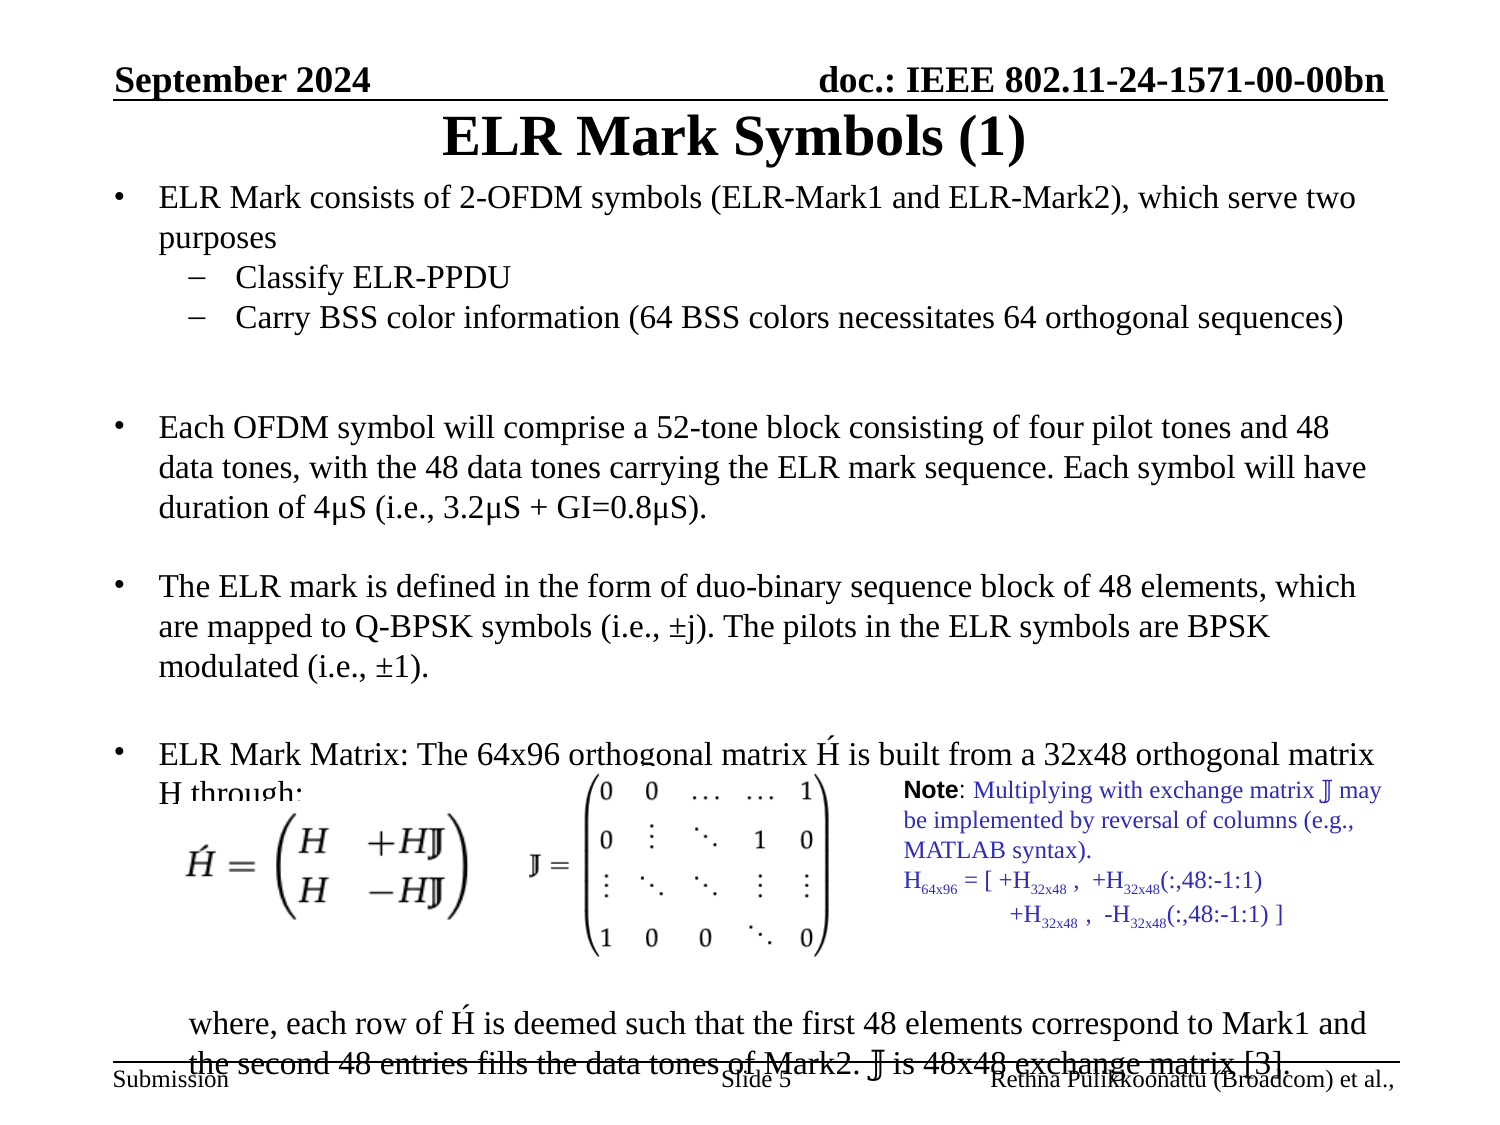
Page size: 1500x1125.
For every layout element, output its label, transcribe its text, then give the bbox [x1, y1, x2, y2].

picture [178, 801, 475, 928]
list ELR Mark consists of 2-OFDM symbols (ELR-Mark1 and ELR-Mark2), which serve two purposes Classify ELR-PPDU Carry BSS color information (64 BSS colors necessitates 64 orthogonal sequences) Each OFDM symbol will comprise a 52-tone block consisting of four pilot tones and 48 data tones, with the 48 data tones carrying the ELR mark sequence. Each symbol will have duration of 4μS (i.e., 3.2μS + GI=0.8μS). The ELR mark is defined in the form of duo-binary sequence block of 48 elements, which are mapped to Q-BPSK symbols (i.e., ±j). The pilots in the ELR symbols are BPSK modulated (i.e., ±1). ELR Mark Matrix: The 64x96 orthogonal matrix H́ is built from a 32x48 orthogonal matrix H through: where, each row of H́ is deemed such that the first 48 elements correspond to Mark1 and the second 48 entries fills the data tones of Mark2. 𝕁 is 48x48 exchange matrix [3]. [98, 168, 1402, 1063]
title ELR Mark Symbols (1) [107, 100, 1377, 163]
slide_number Slide 5 [712, 1062, 800, 1125]
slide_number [114, 0, 374, 100]
text_box Note: Multiplying with exchange matrix 𝕁 may be implemented by reversal of columns (e.g., MATLAB syntax). H64x96 = [ +H32x48 , +H32x48(:,48:-1:1) +H32x48 , -H32x48(:,48:-1:1) ] [888, 766, 1427, 1015]
picture [523, 766, 837, 963]
footer Rethna Pulikkoonattu (Broadcom) et al., [888, 1062, 1402, 1125]
